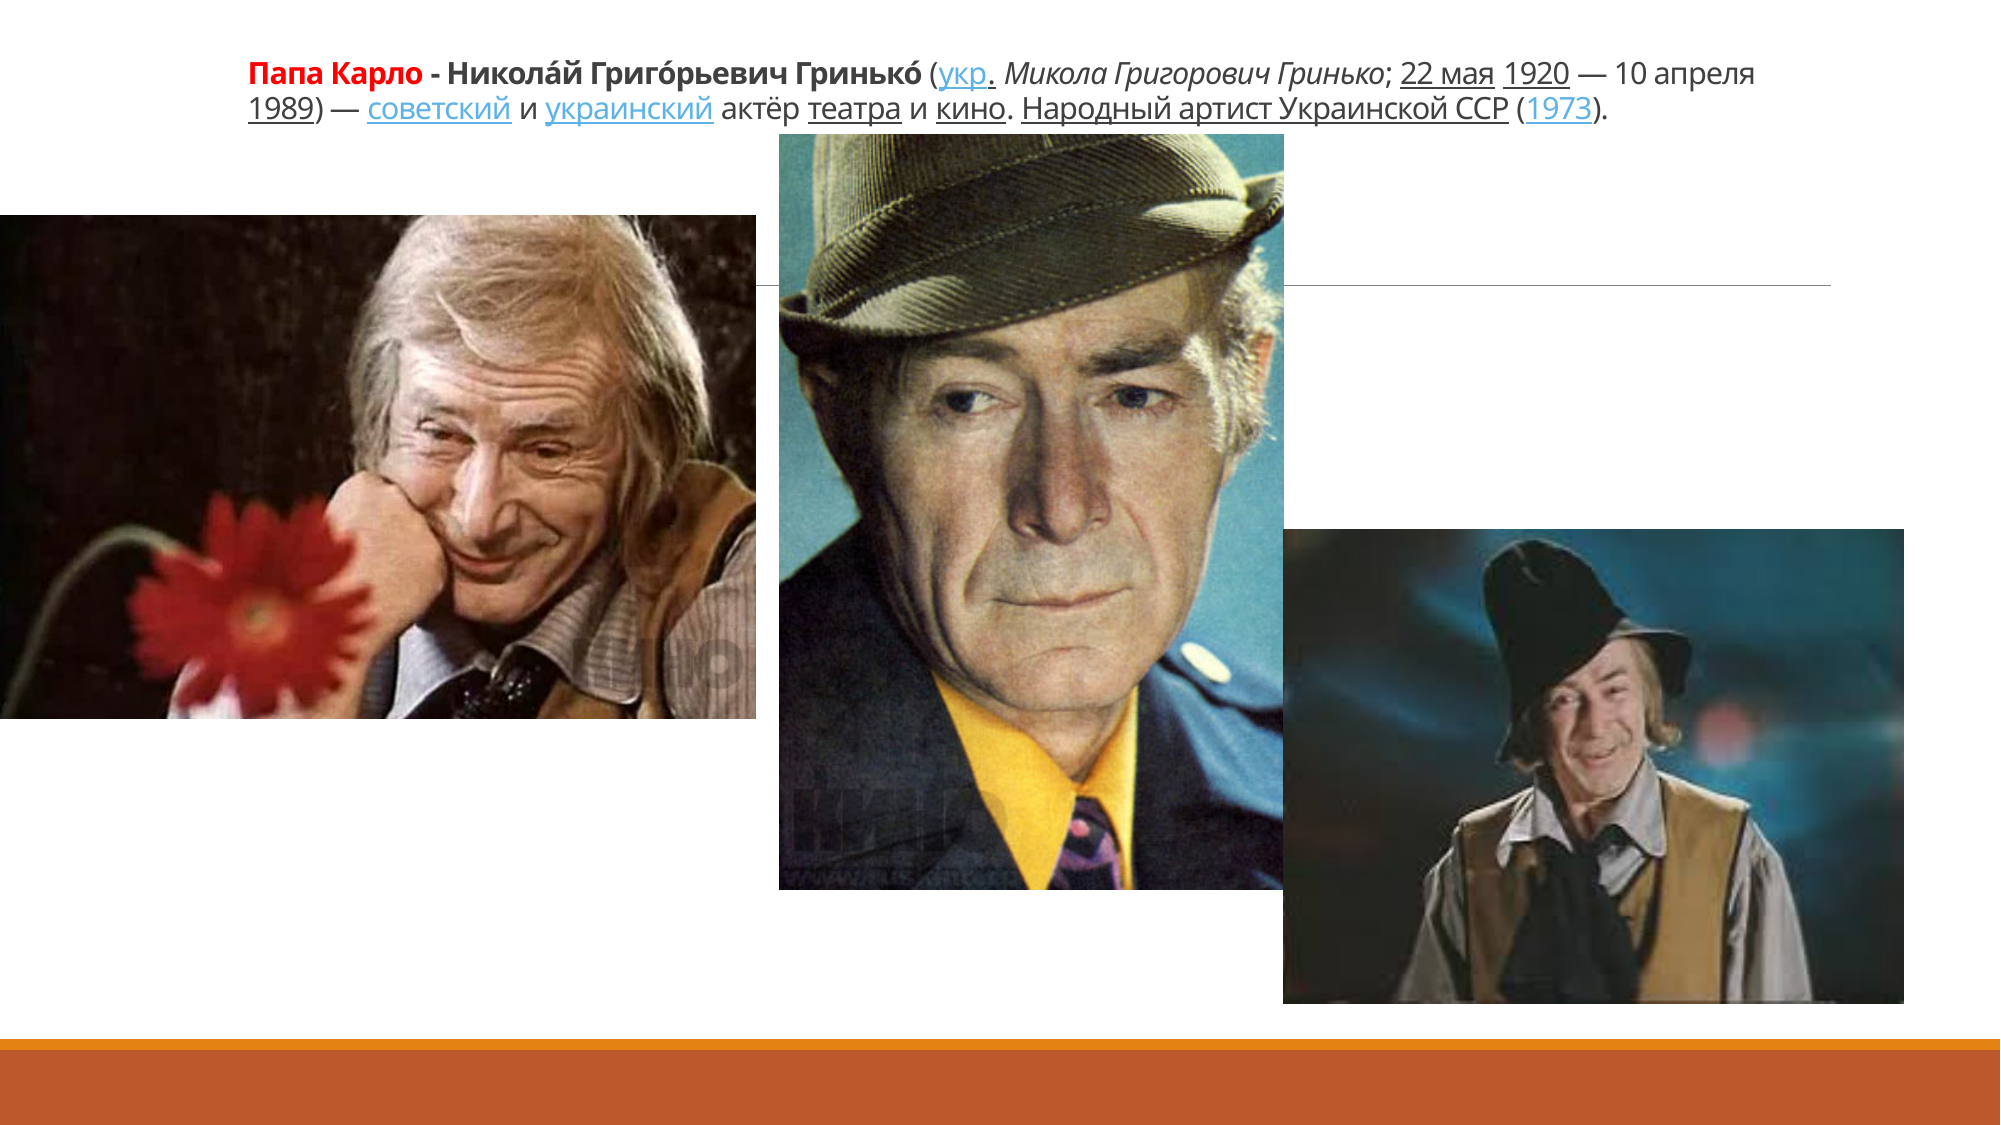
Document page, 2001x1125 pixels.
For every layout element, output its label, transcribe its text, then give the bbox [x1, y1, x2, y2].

title Папа Карло - Никола́й Григо́рьевич Гринько́ (укр. Микола Григорович Гринько; 22 мая 1920 — 10 апреля 1989) — советский и украинский актёр театра и кино. Народный артист Украинской ССР (1973). [232, 47, 1830, 135]
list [779, 133, 1284, 890]
picture [0, 215, 756, 720]
picture [1282, 529, 1904, 1004]
